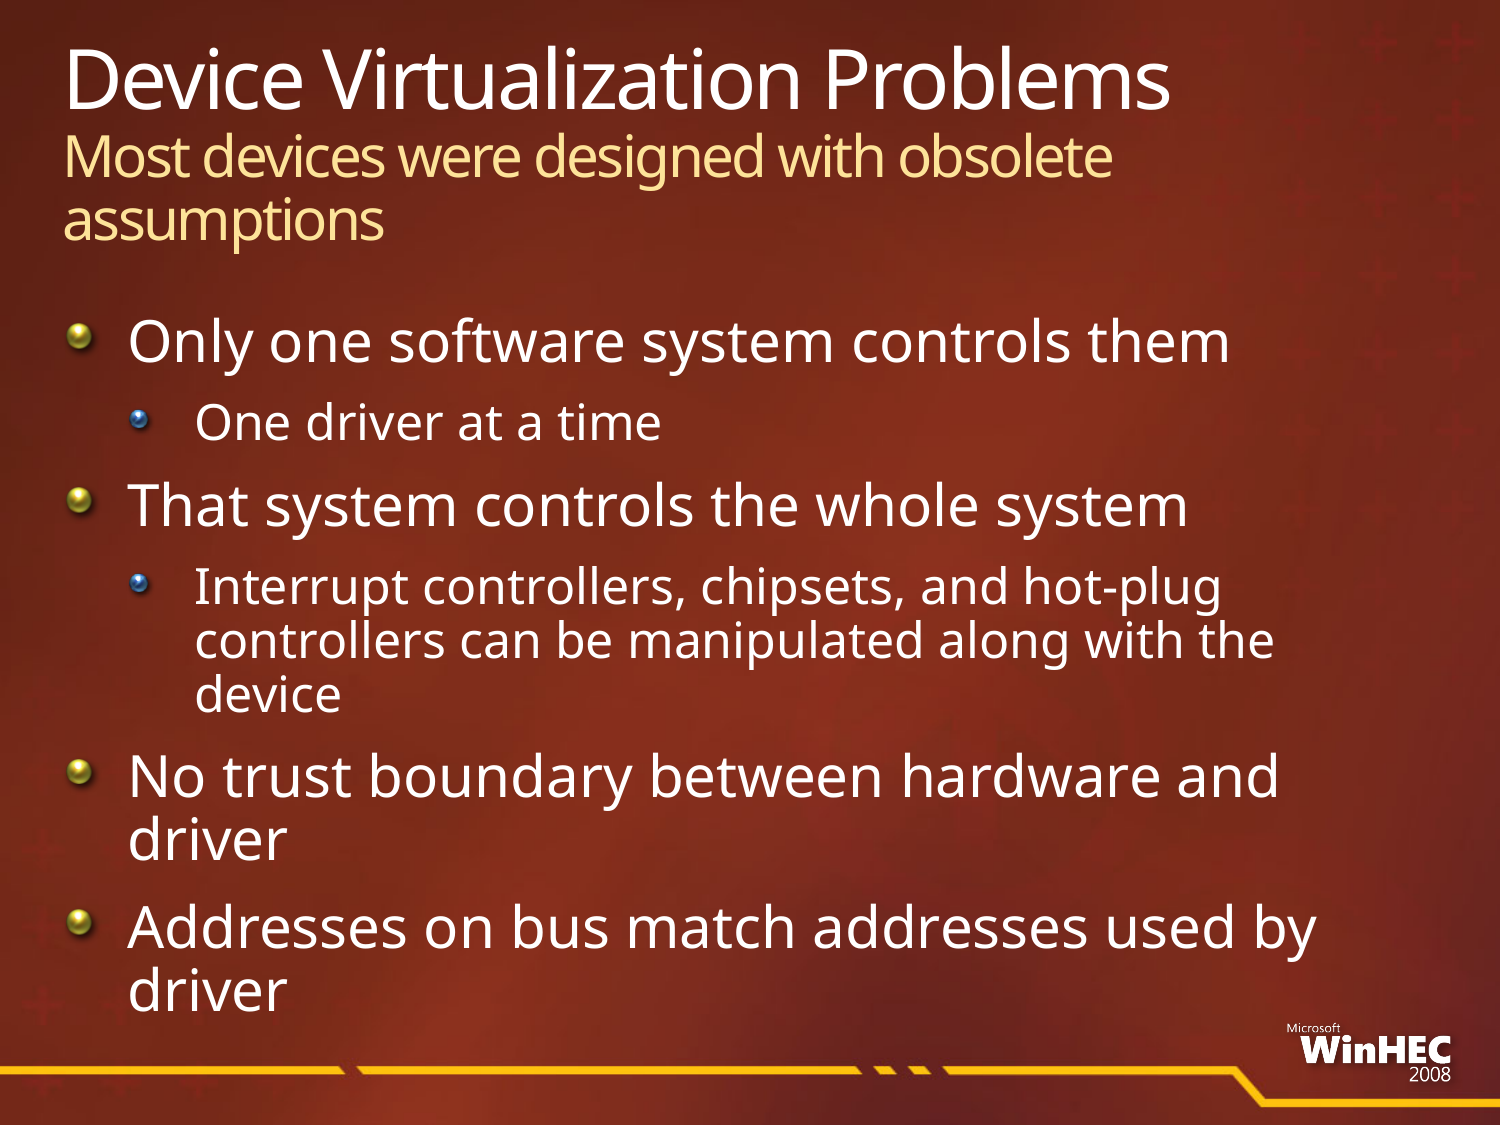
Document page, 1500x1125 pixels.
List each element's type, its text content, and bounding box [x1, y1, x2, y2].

picture [0, 0, 1500, 1125]
title Device Virtualization Problems Most devices were designed with obsolete assumptions [62, 37, 1438, 193]
list Only one software system controls them One driver at a time That system controls the whole system Interrupt controllers, chipsets, and hot-plug controllers can be manipulated along with the device No trust boundary between hardware and driver Addresses on bus match addresses used by driver [62, 311, 1438, 853]
